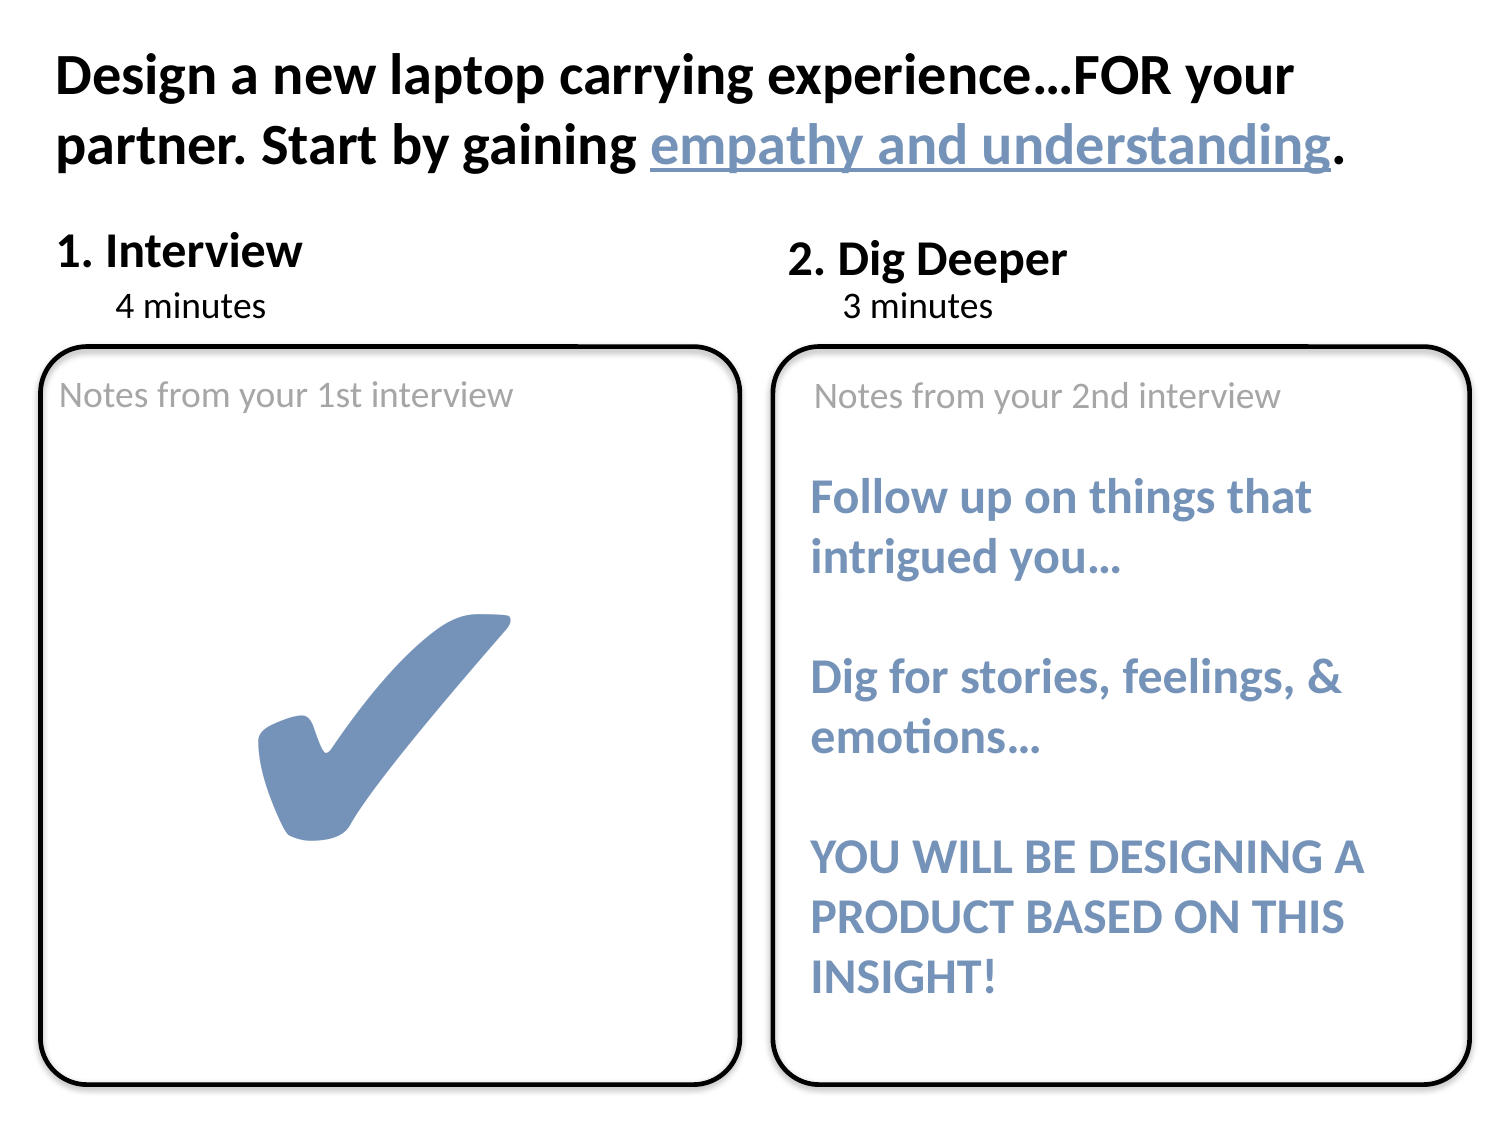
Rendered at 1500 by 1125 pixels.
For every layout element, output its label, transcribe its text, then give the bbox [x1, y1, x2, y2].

text_box ✔ [195, 453, 599, 969]
text_box [39, 345, 741, 1086]
text_box 4 minutes [100, 273, 773, 333]
text_box 1. Interview [40, 210, 365, 286]
text_box Notes from your 2nd interview [799, 363, 1297, 424]
text_box 3 minutes [827, 273, 1500, 333]
text_box [772, 345, 1471, 1086]
text_box Notes from your 1st interview [44, 362, 530, 422]
text_box 2. Dig Deeper [772, 218, 1097, 293]
text_box Design a new laptop carrying experience…FOR your partner. Start by gaining empathy and understanding. [40, 28, 1373, 184]
text_box Follow up on things that intrigued you… Dig for stories, feelings, & emotions… YOU WILL BE DESIGNING A PRODUCT BASED ON THIS INSIGHT! [795, 456, 1445, 1012]
